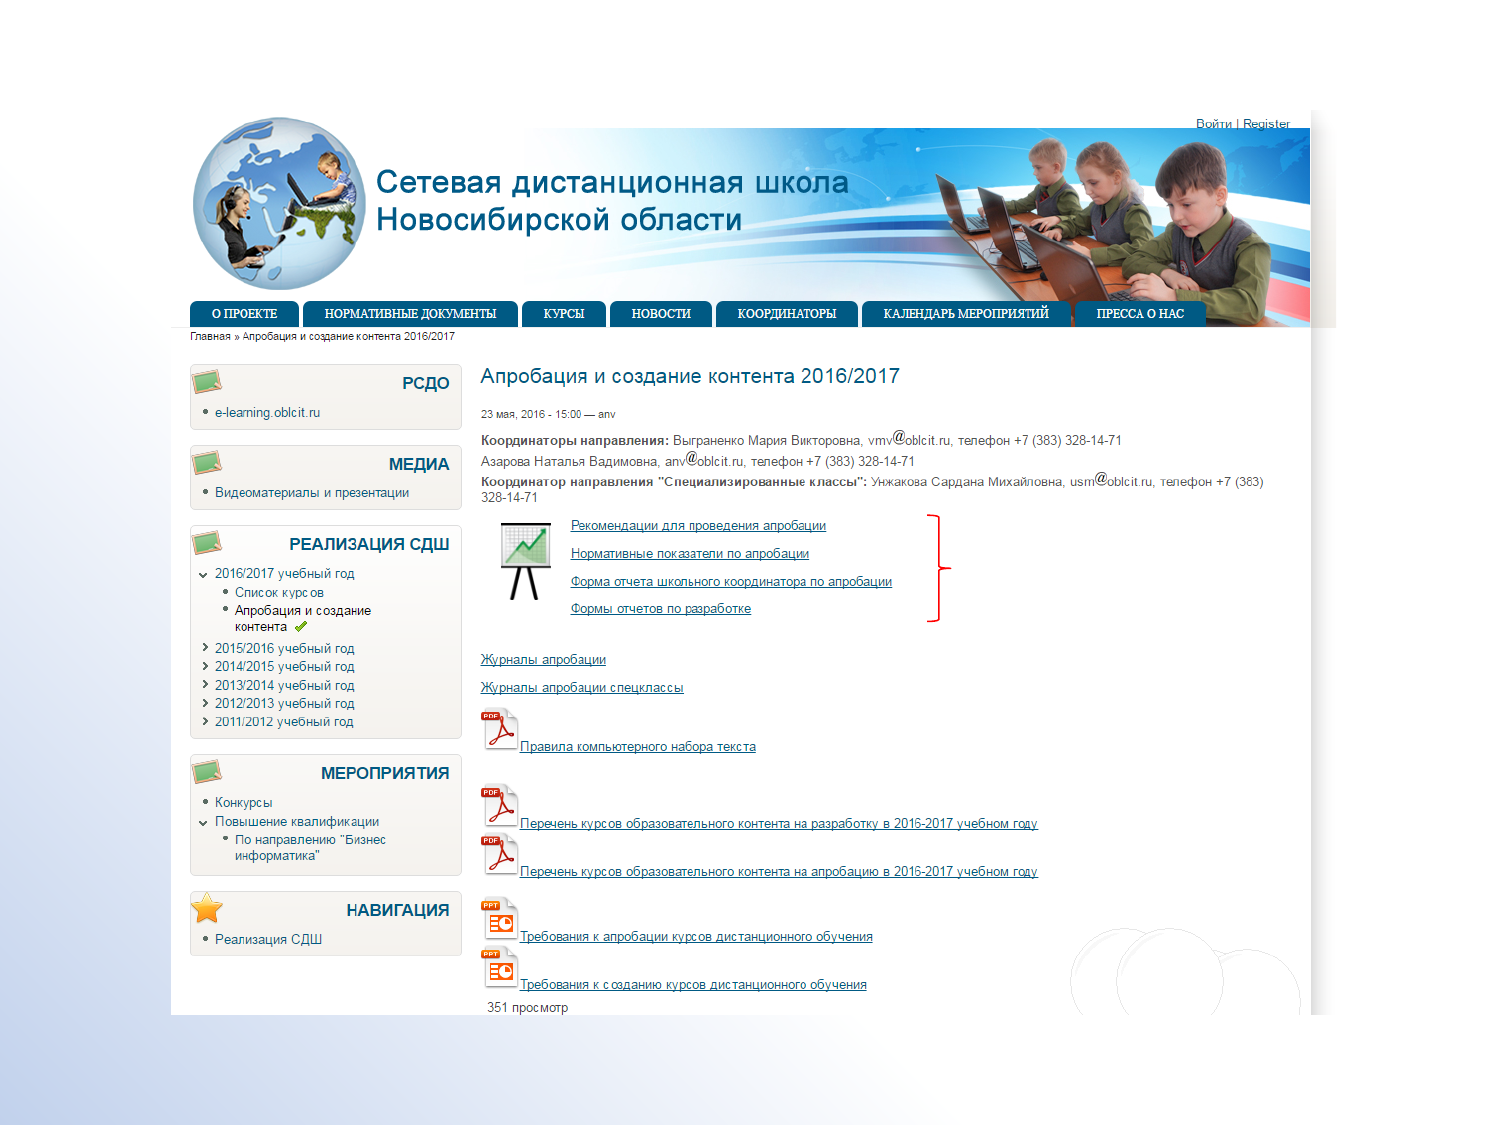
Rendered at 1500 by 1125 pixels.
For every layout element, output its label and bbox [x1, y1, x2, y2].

picture [170, 101, 1337, 1015]
